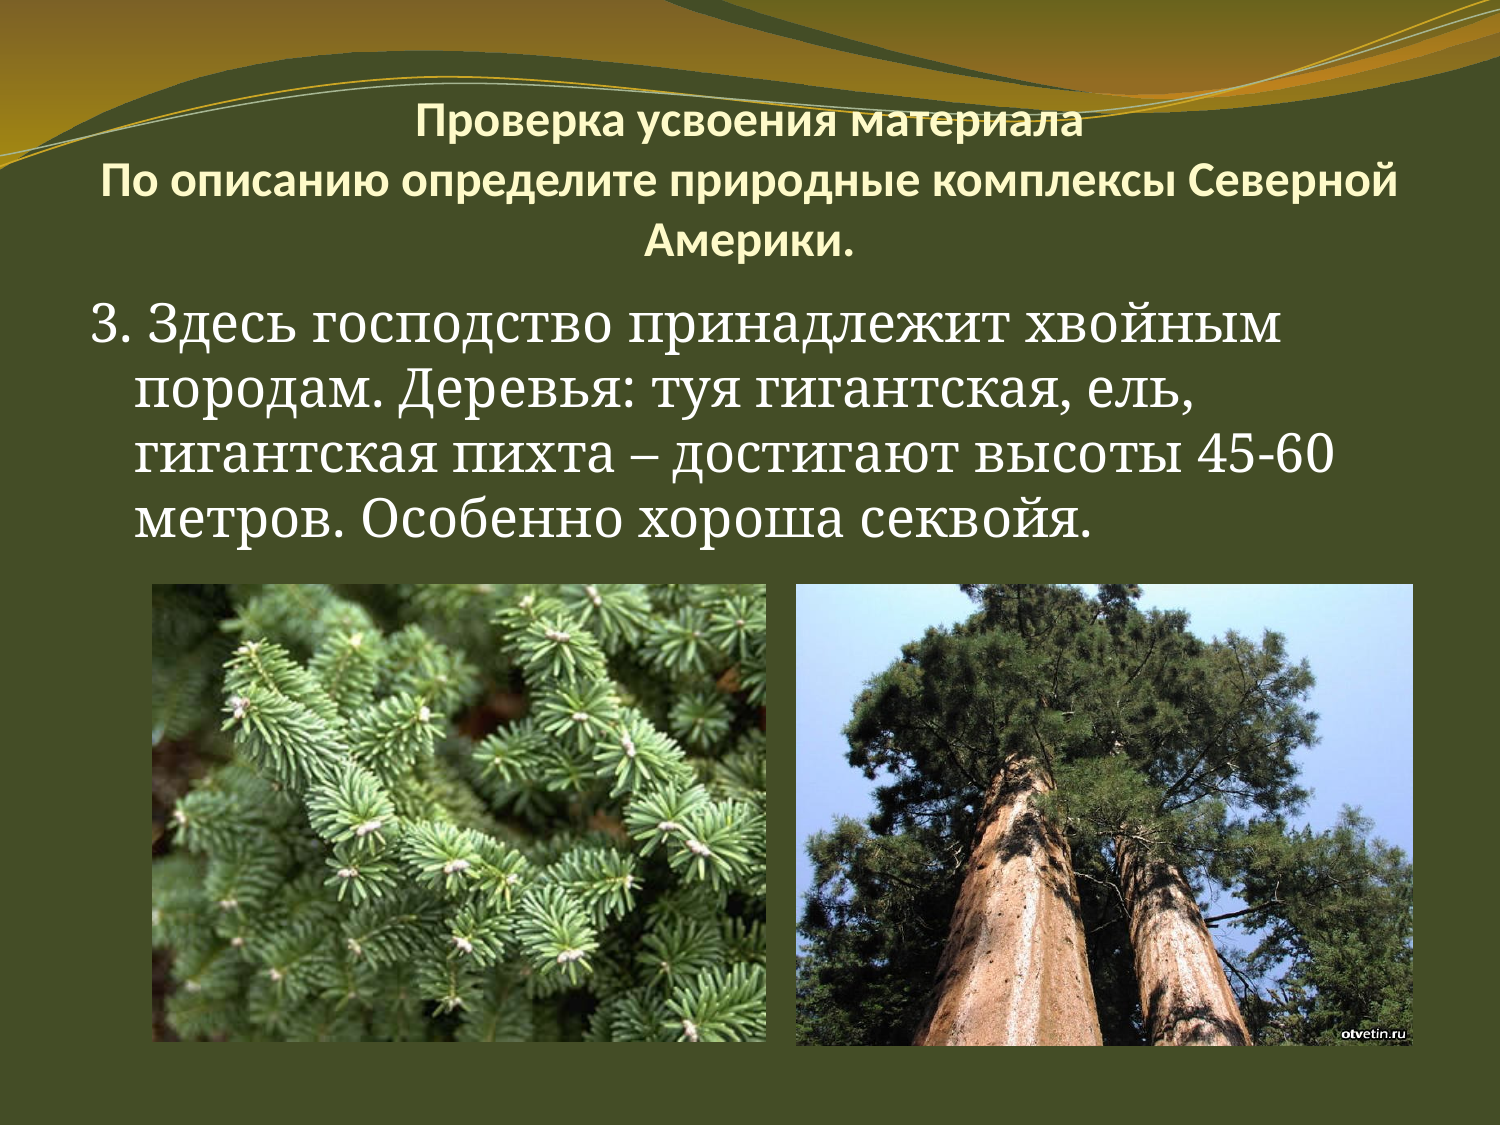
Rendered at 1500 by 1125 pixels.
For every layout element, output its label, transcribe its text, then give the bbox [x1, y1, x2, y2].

picture [152, 584, 766, 1042]
picture [796, 584, 1413, 1047]
text_box 3. Здесь господство принадлежит хвойным породам. Деревья: туя гигантская, ель, гигантская пихта – достигают высоты 45-60 метров. Особенно хороша секвойя. [74, 280, 1425, 1001]
text_box Проверка усвоения материала По описанию определите природные комплексы Северной Америки. [74, 78, 1425, 267]
